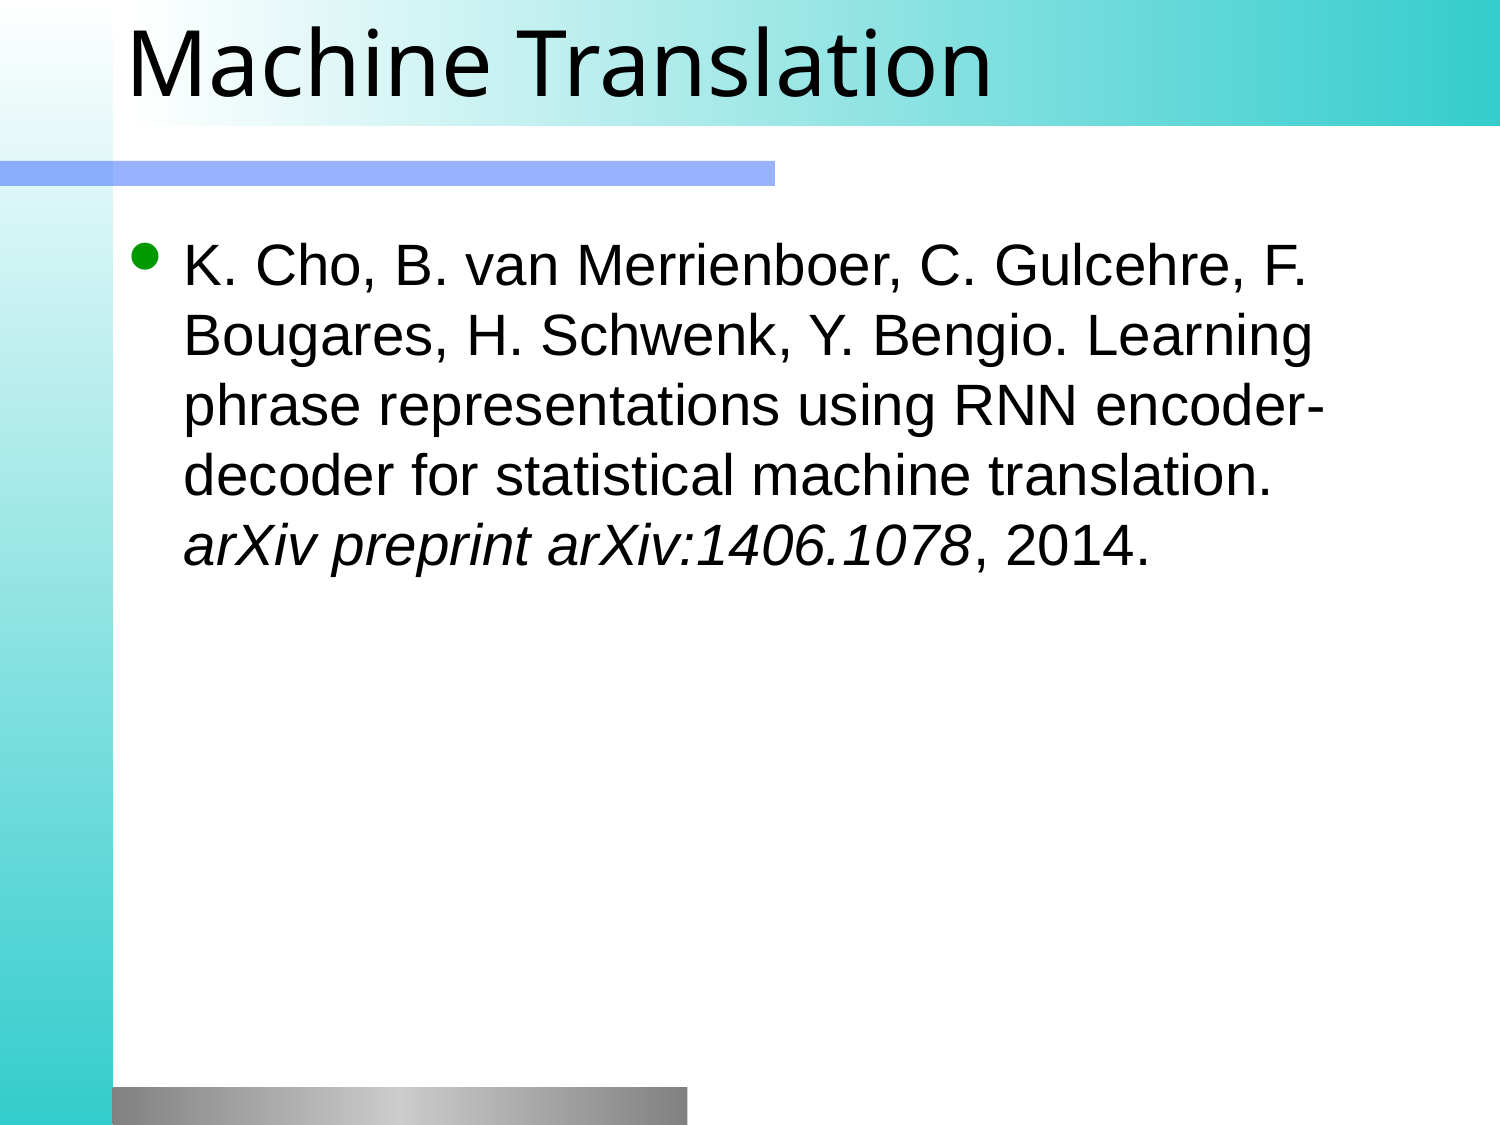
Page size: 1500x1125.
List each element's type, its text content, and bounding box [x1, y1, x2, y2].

list K. Cho, B. van Merrienboer, C. Gulcehre, F. Bougares, H. Schwenk, Y. Bengio. Learning phrase representations using RNN encoder-decoder for statistical machine translation. arXiv preprint arXiv:1406.1078, 2014. [112, 219, 1388, 1073]
title Machine Translation [110, 0, 1386, 121]
